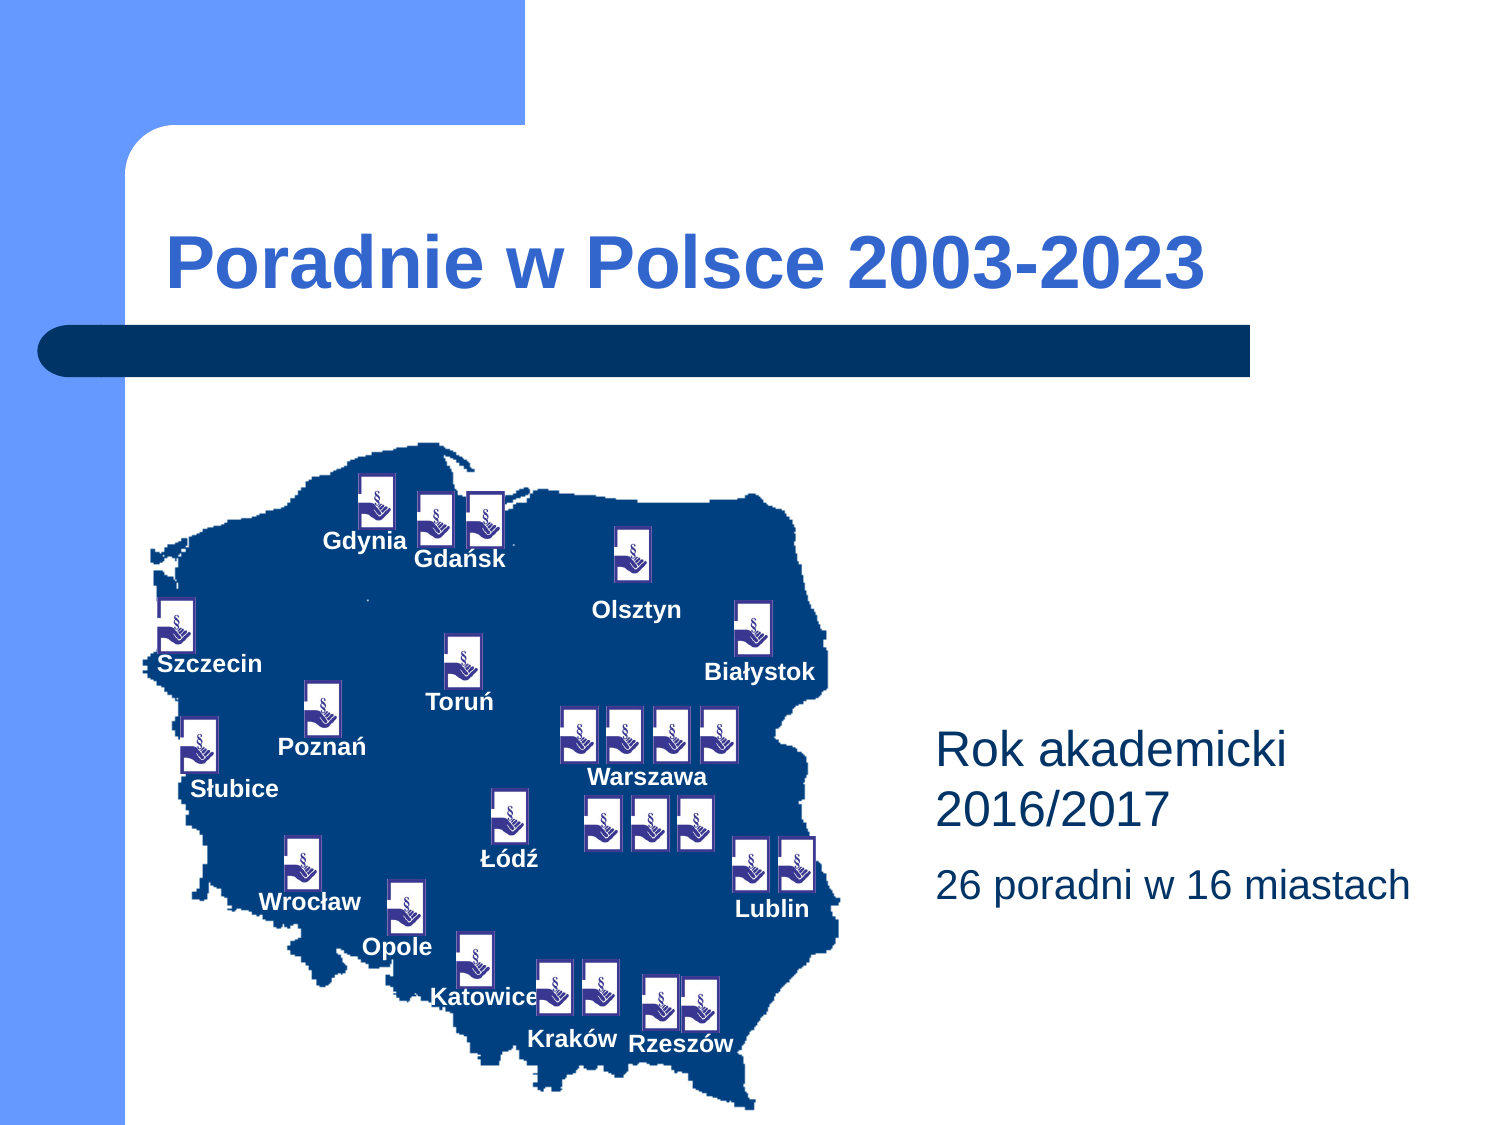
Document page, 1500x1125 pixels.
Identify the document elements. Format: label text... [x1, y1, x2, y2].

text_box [121, 439, 1477, 1118]
picture [357, 473, 396, 530]
text_box Poradnie w Polsce 2003-2023 [150, 125, 1463, 313]
